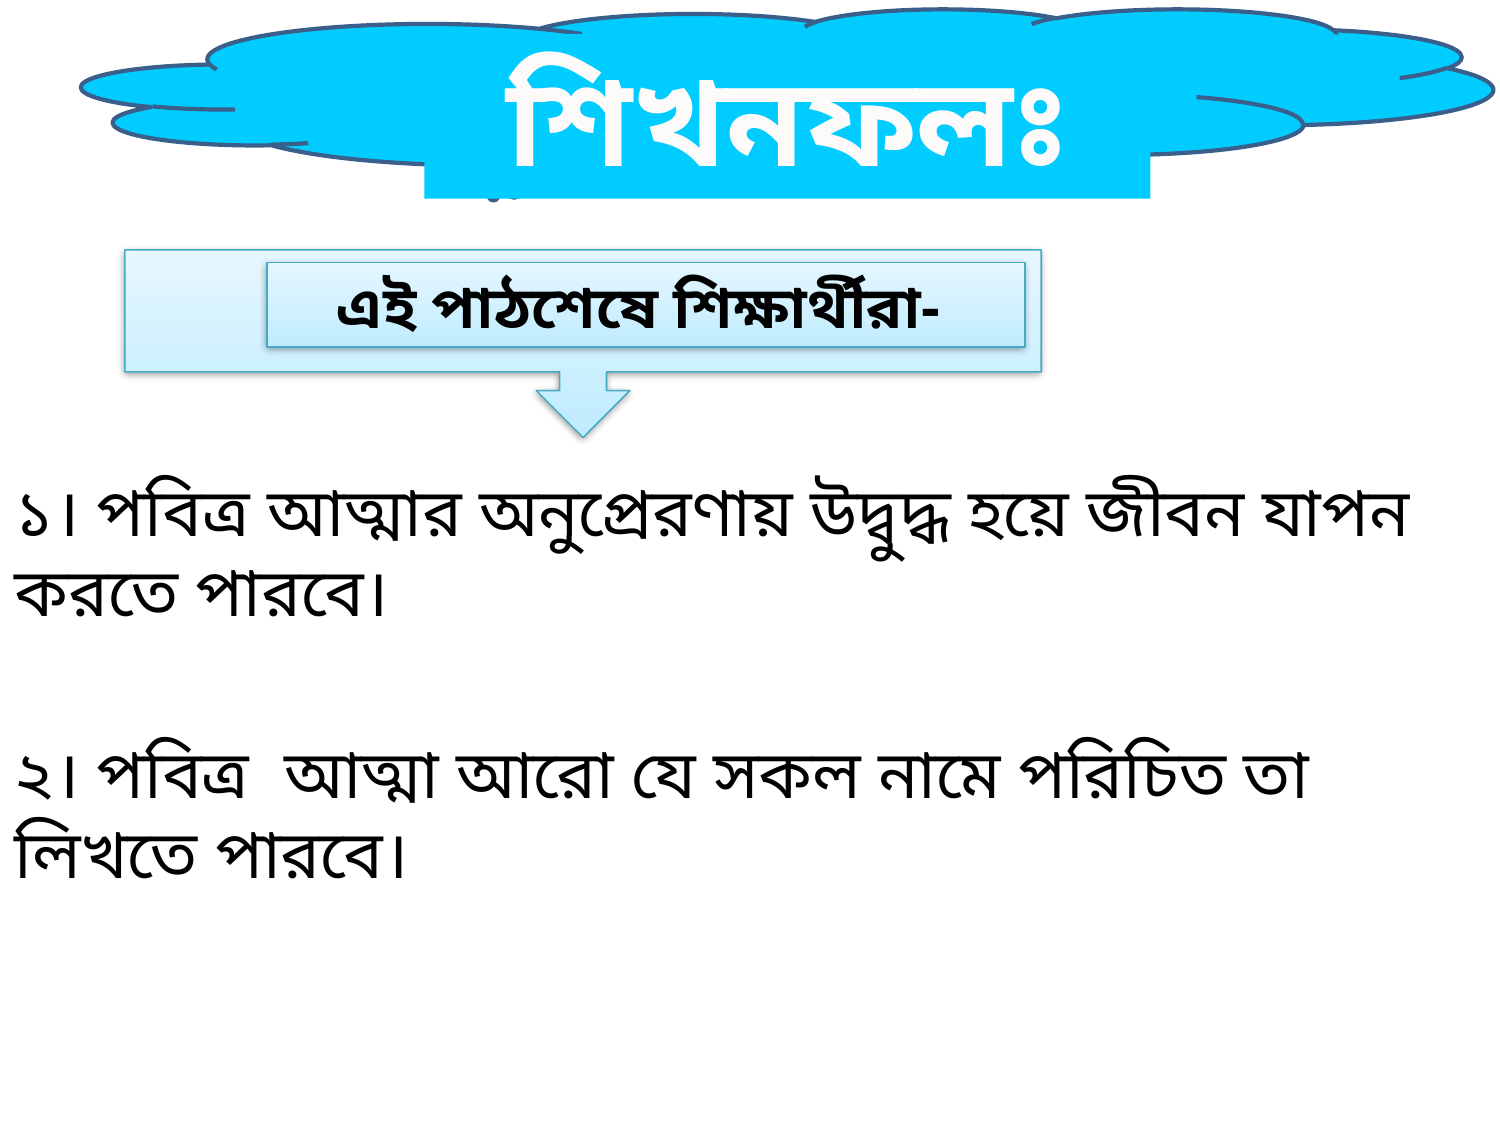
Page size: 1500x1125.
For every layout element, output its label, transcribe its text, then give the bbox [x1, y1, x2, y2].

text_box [124, 249, 1042, 438]
text_box ১। পবিত্র আত্মার অনুপ্রেরণায় উদ্বুদ্ধ হয়ে জীবন যাপন করতে পারবে। [0, 462, 1500, 638]
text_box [81, 8, 1494, 176]
text_box ২। পবিত্র আত্মা আরো যে সকল নামে পরিচিত তা লিখতে পারবে। [0, 724, 1500, 900]
